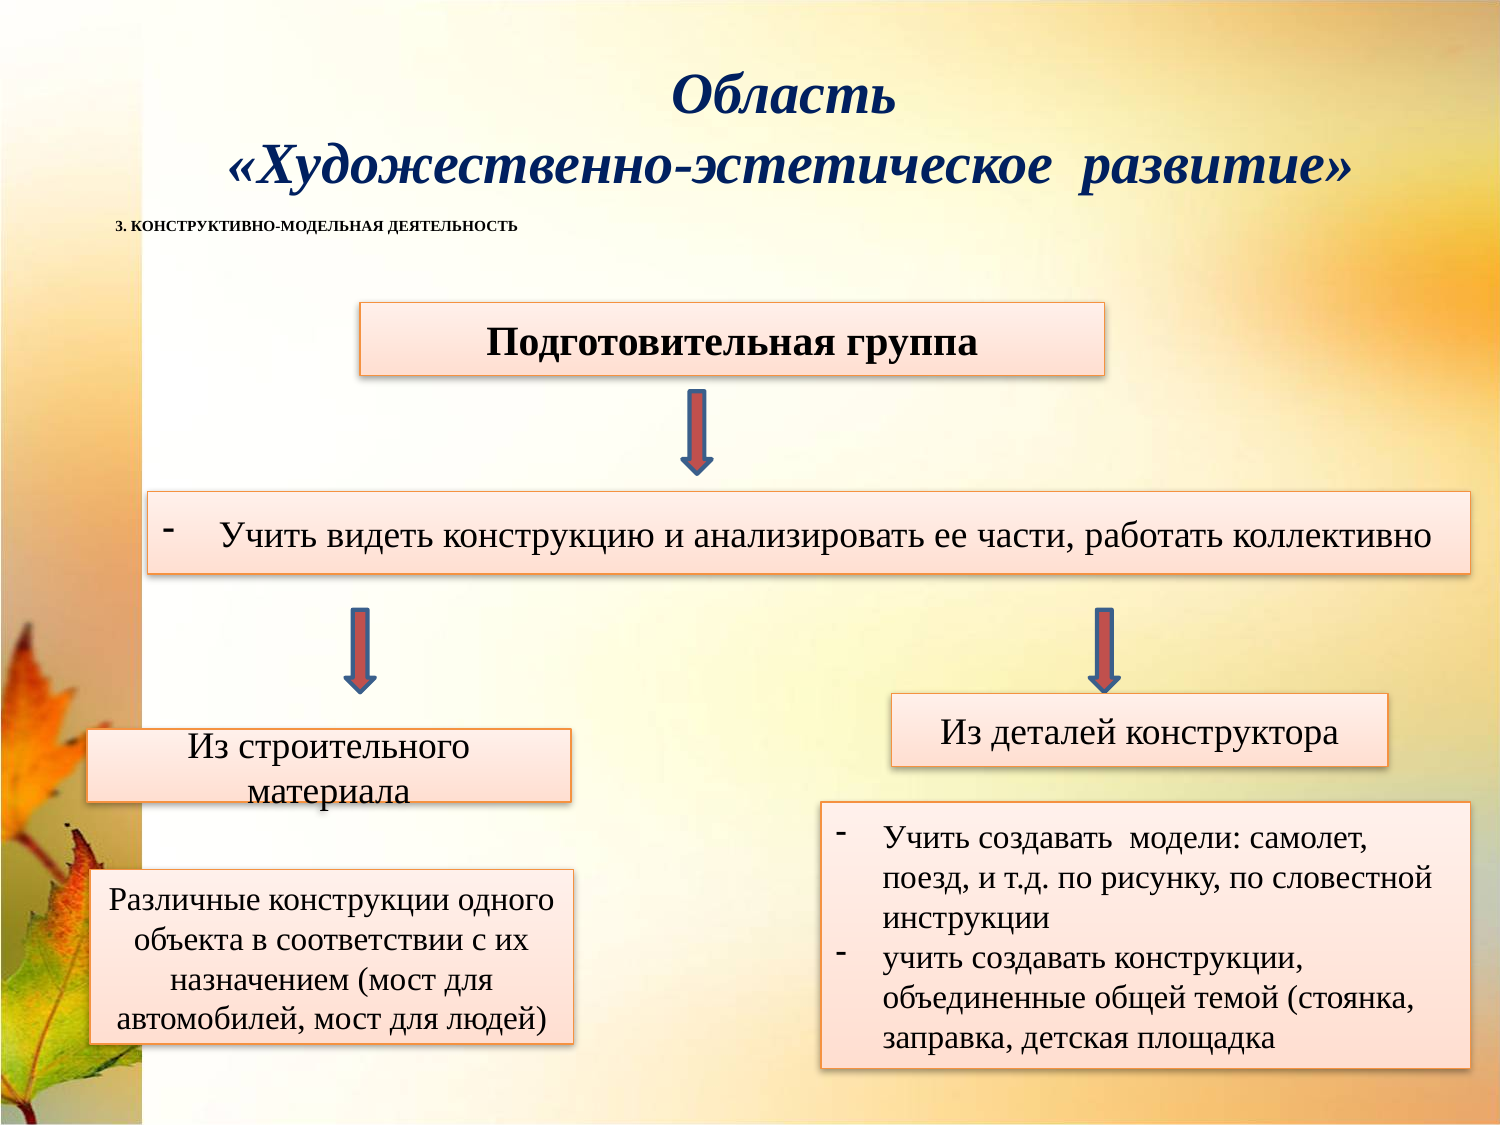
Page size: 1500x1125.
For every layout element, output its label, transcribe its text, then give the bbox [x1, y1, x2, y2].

text_box [680, 389, 714, 476]
text_box Различные конструкции одного объекта в соответствии с их назначением (мост для автомобилей, мост для людей) [89, 869, 574, 1045]
text_box Учить видеть конструкцию и анализировать ее части, работать коллективно [147, 491, 1471, 575]
title 3. конструктивно-модельная деятельность [100, 208, 1376, 280]
list Область «Художественно-эстетическое развитие» [112, 54, 1471, 204]
text_box Из строительного материала [86, 728, 572, 803]
text_box Подготовительная группа [359, 302, 1105, 376]
picture [0, 0, 1500, 1125]
text_box Из деталей конструктора [891, 693, 1389, 767]
text_box Учить создавать модели: самолет, поезд, и т.д. по рисунку, по словестной инструкции учить создавать конструкции, объединенные общей темой (стоянка, заправка, детская площадка [820, 801, 1471, 1069]
text_box [343, 607, 377, 695]
text_box [1087, 607, 1122, 691]
